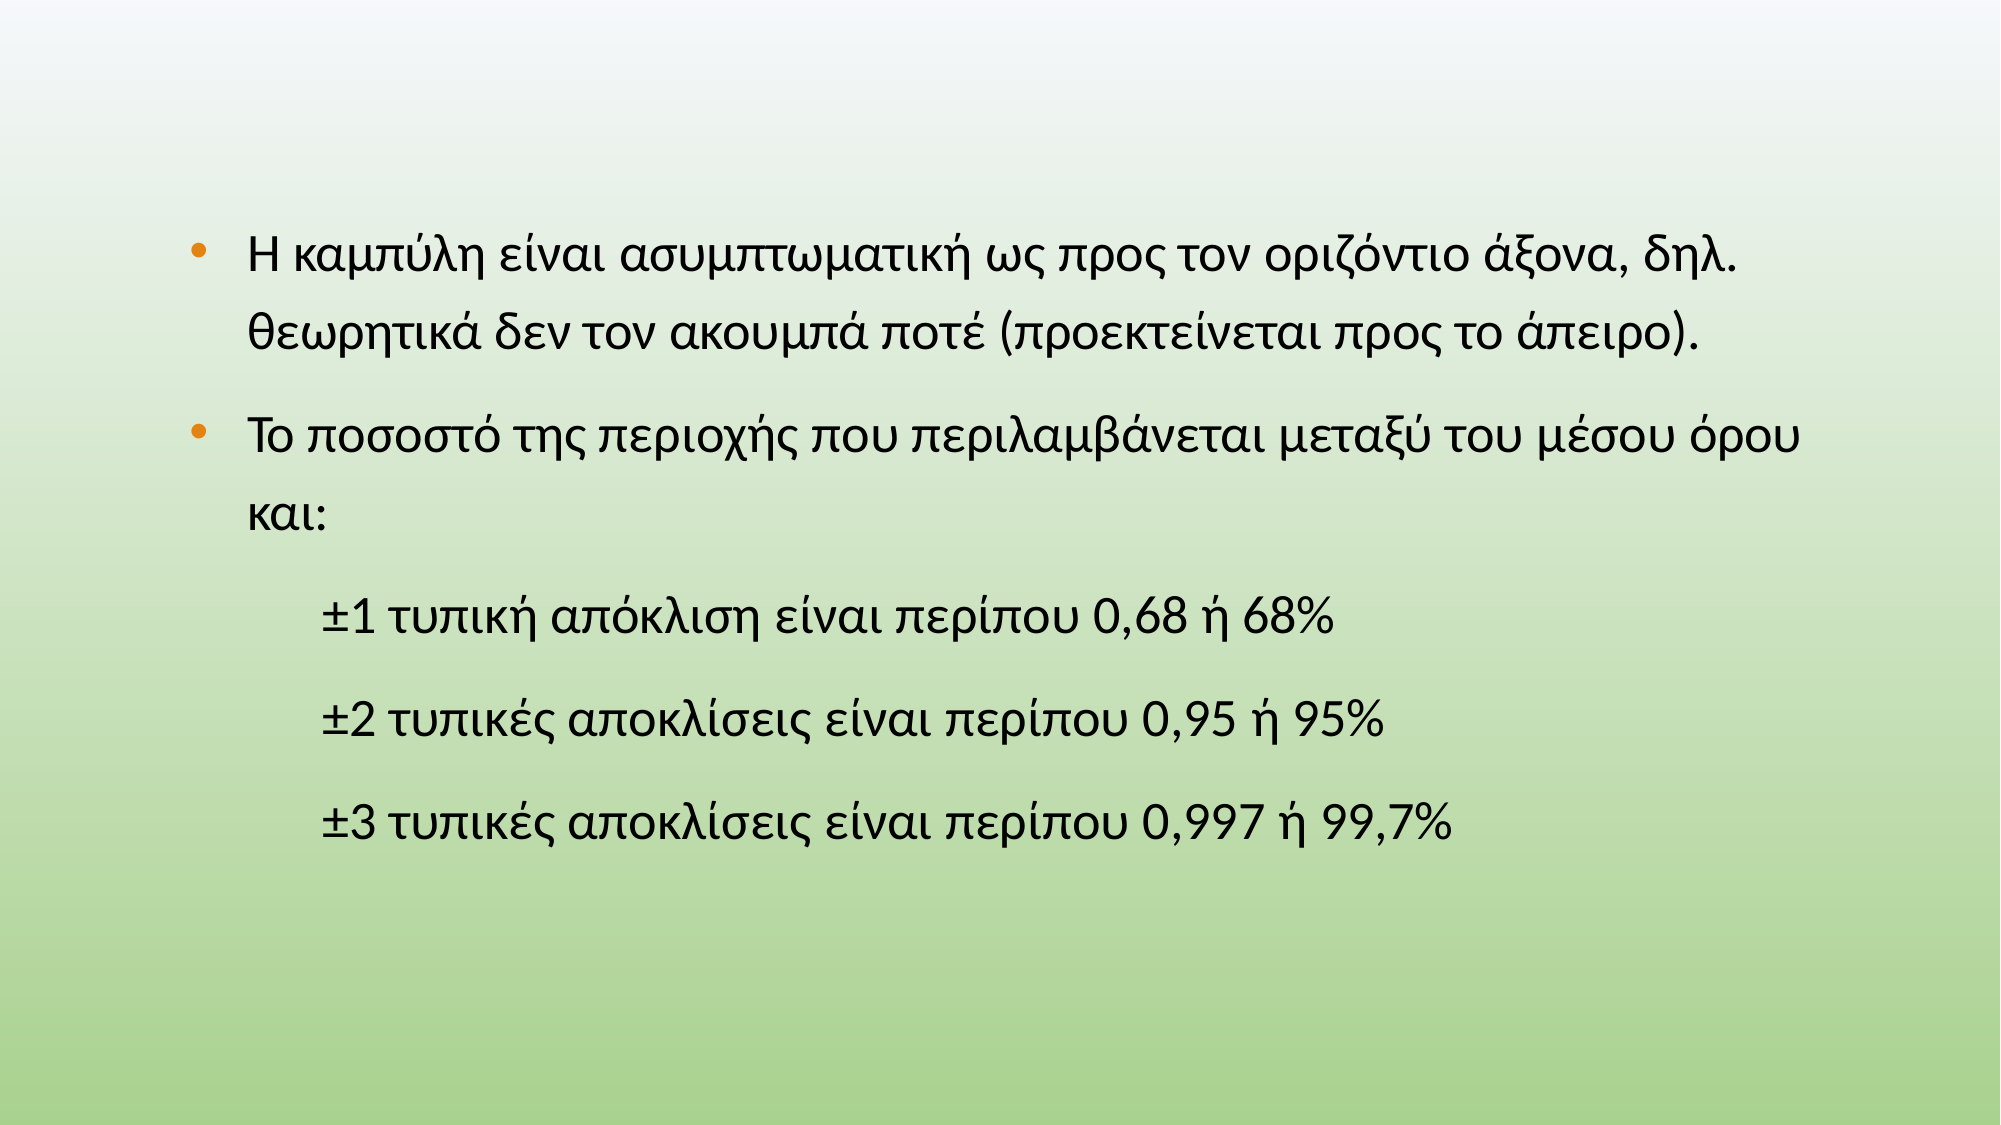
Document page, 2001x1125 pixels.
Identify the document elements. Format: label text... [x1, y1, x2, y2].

text_box Η καμπύλη είναι ασυμπτωματική ως προς τον οριζόντιο άξονα, δηλ. θεωρητικά δεν τον ακουμπά ποτέ (προεκτείνεται προς το άπειρο). Το ποσοστό της περιοχής που περιλαμβάνεται µεταξύ του µέσου όρου και: ±1 τυπική απόκλιση είναι περίπου 0,68 ή 68% ±2 τυπικές αποκλίσεις είναι περίπου 0,95 ή 95% ±3 τυπικές αποκλίσεις είναι περίπου 0,997 ή 99,7% [187, 202, 1811, 851]
